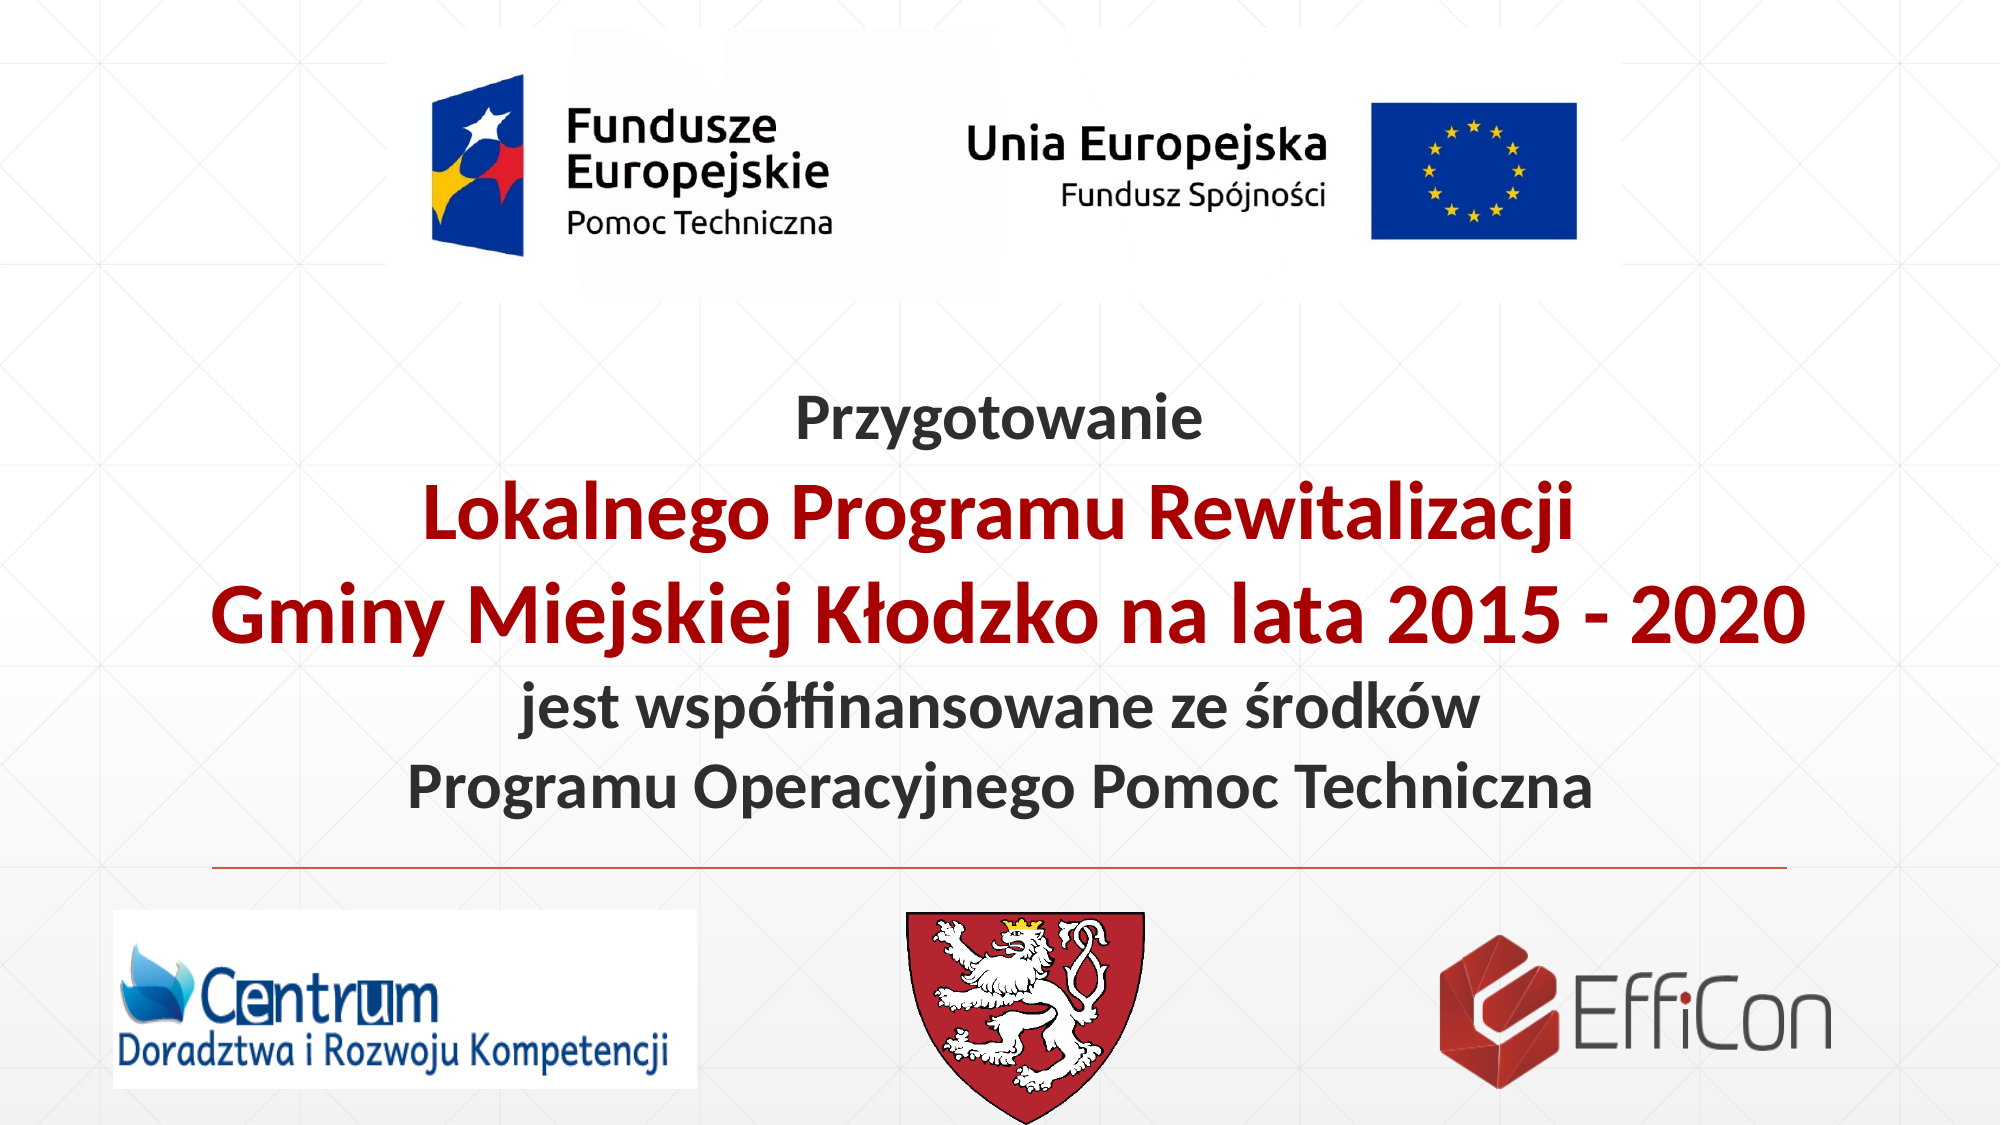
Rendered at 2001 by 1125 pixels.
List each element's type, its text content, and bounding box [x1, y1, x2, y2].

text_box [113, 910, 1830, 1089]
picture [386, 28, 1622, 302]
picture [906, 912, 1145, 1125]
title Przygotowanie Lokalnego Programu Rewitalizacji Gminy Miejskiej Kłodzko na lata 2015 - 2020 jest współfinansowane ze środków Programu Operacyjnego Pomoc Techniczna [188, 240, 1831, 833]
